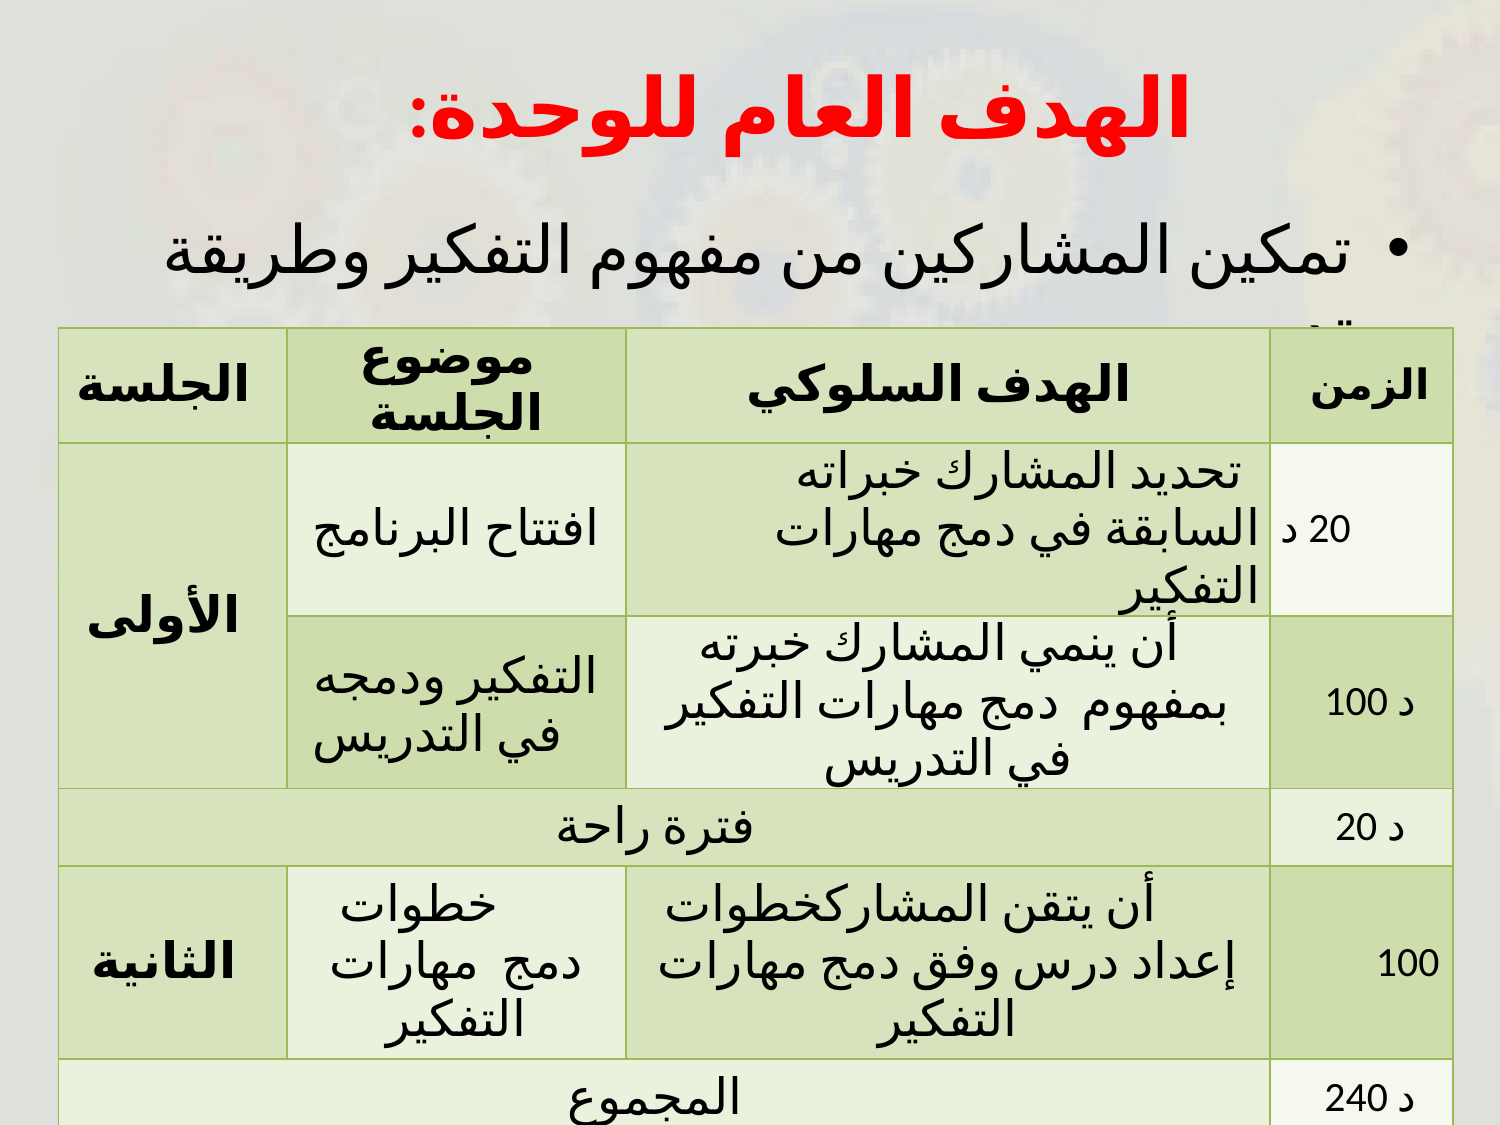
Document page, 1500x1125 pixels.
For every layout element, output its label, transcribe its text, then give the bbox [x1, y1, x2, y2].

title الهدف العام للوحدة: [175, 45, 1425, 164]
table_cell 20 د [1271, 444, 1452, 615]
table_header الزمن [1271, 329, 1452, 442]
table_cell 240 د [1271, 1060, 1452, 1125]
table_header الهدف السلوكي [627, 329, 1269, 442]
table_cell أن يتقن المشاركخطوات إعداد درس وفق دمج مهارات التفكير [627, 867, 1269, 1058]
table_cell 100 [1271, 867, 1452, 1058]
table_header موضوع الجلسة [288, 329, 625, 442]
table_cell المجموع [59, 1060, 1269, 1125]
table_cell 20 د [1271, 789, 1452, 865]
table_cell افتتاح البرنامج [288, 444, 625, 615]
table_cell فترة راحة [59, 789, 1269, 865]
table_cell الأولى [59, 444, 286, 788]
table_cell 100 د [1271, 617, 1452, 788]
table_cell خطوات دمج مهارات التفكير [288, 867, 625, 1058]
list تمكين المشاركين من مفهوم التفكير وطريقة تدريسه. [75, 199, 1425, 327]
table_cell الثانية [59, 867, 286, 1058]
table_cell أن ينمي المشارك خبرته بمفهوم دمج مهارات التفكير في التدريس [627, 617, 1269, 788]
table_cell تحديد المشارك خبراته السابقة في دمج مهارات التفكير [627, 444, 1269, 615]
table_cell التفكير ودمجه في التدريس [288, 617, 625, 788]
table_header الجلسة [59, 329, 286, 442]
